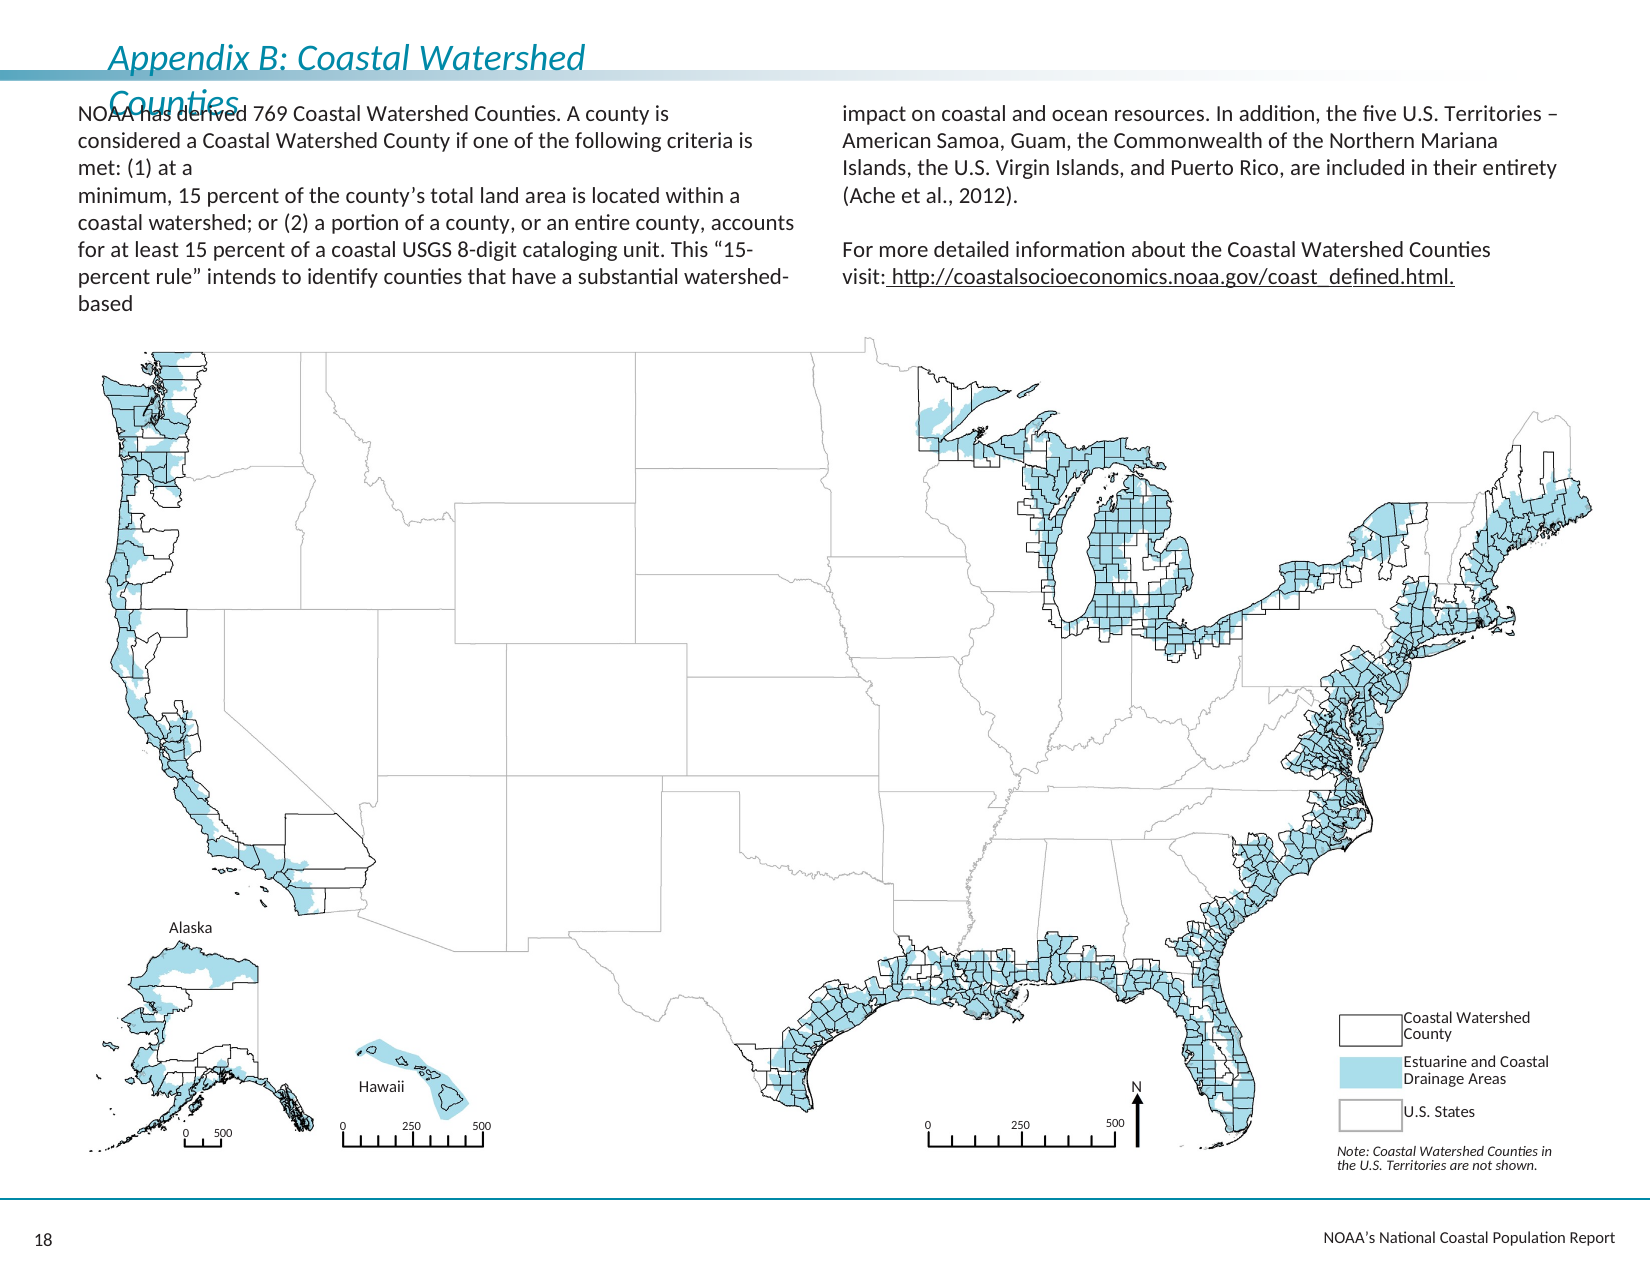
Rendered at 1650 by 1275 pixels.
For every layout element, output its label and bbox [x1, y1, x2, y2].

text_box [31, 1227, 55, 1251]
text_box [840, 234, 1537, 289]
footer [1321, 1227, 1617, 1275]
text_box [0, 32, 1650, 1174]
text_box [840, 99, 1574, 208]
